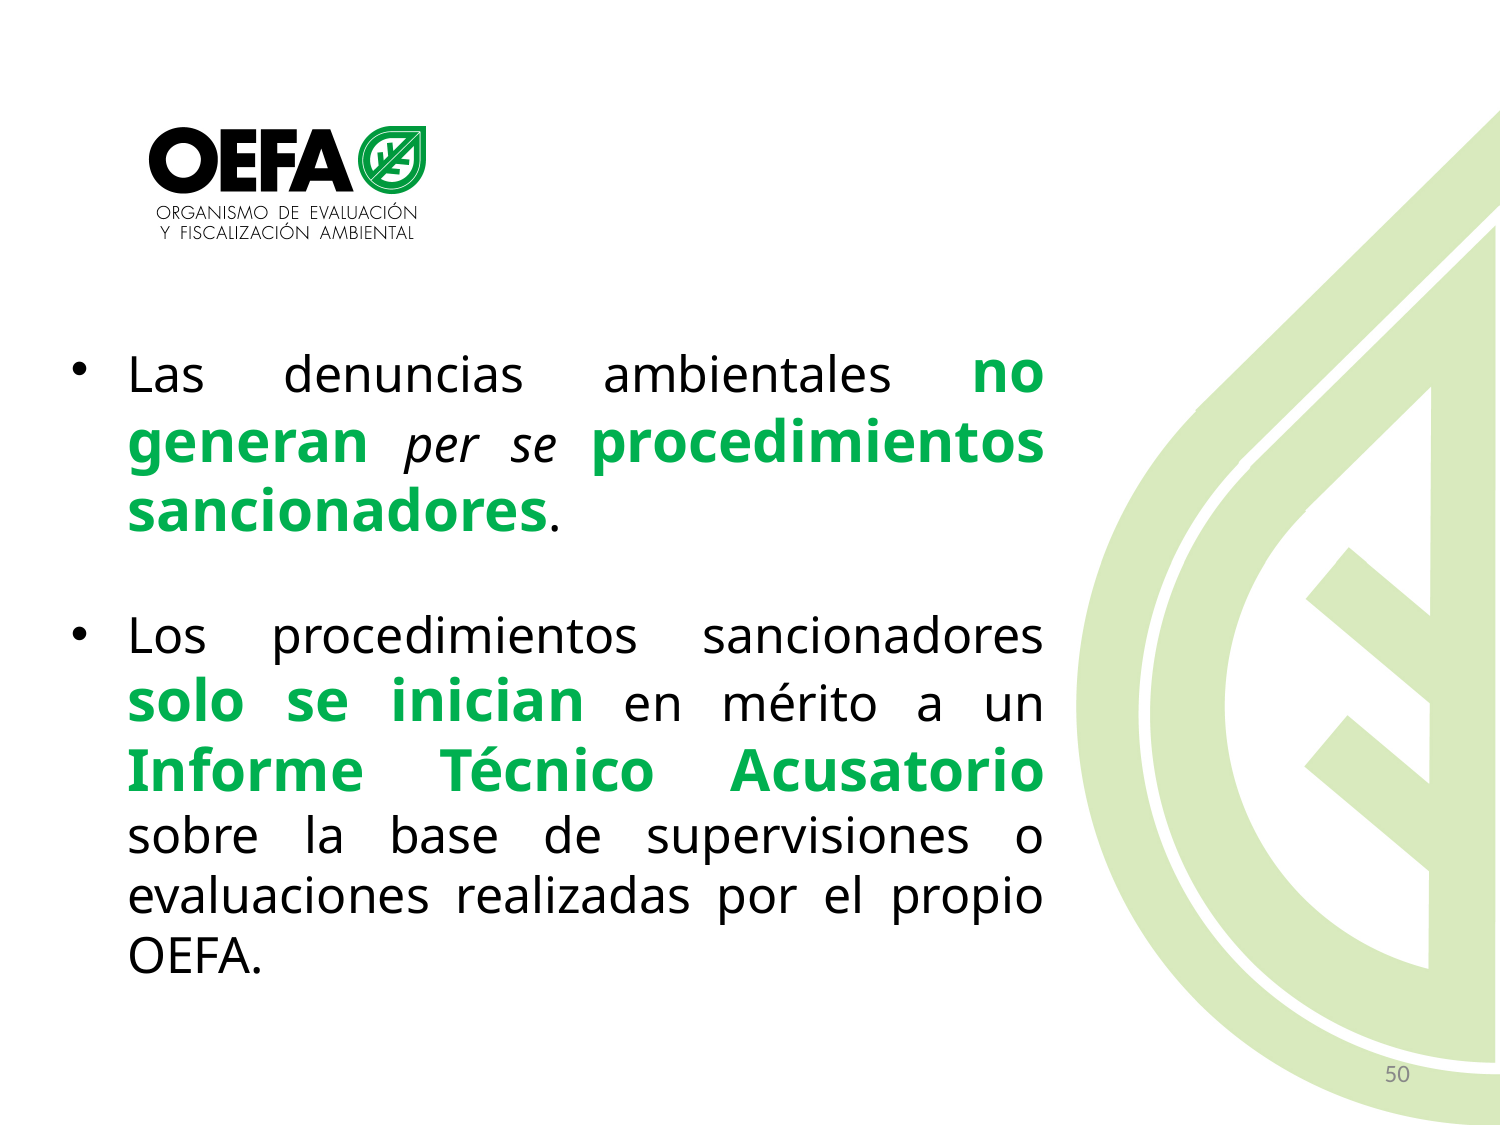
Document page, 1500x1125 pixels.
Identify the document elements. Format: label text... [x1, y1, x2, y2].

picture [0, 0, 1500, 1125]
slide_number 50 [1074, 1042, 1425, 1103]
text_box Las denuncias ambientales no generan per se procedimientos sancionadores. Los procedimientos sancionadores solo se inician en mérito a un Informe Técnico Acusatorio sobre la base de supervisiones o evaluaciones realizadas por el propio OEFA. [56, 326, 1060, 991]
